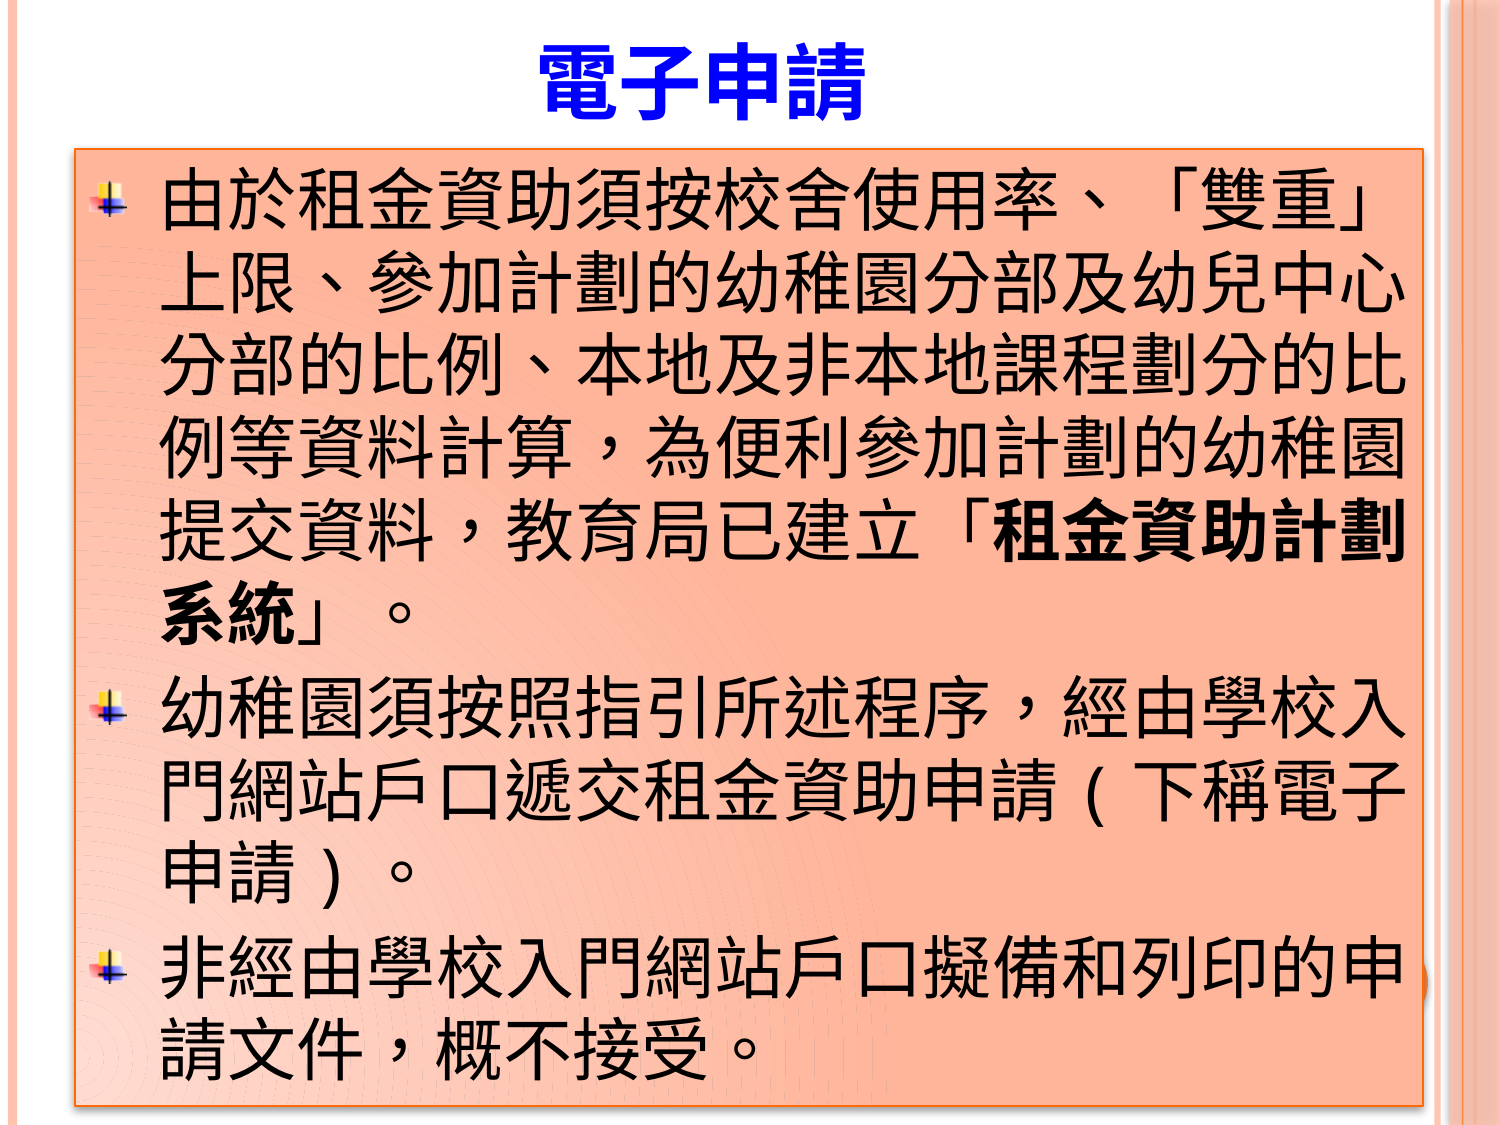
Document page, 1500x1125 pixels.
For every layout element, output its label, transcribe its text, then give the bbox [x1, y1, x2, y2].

picture [89, 179, 127, 217]
picture [89, 947, 127, 984]
list 由於租金資助須按校舍使用率、「雙重」上限、參加計劃的幼稚園分部及幼兒中心分部的比例、本地及非本地課程劃分的比例等資料計算，為便利參加計劃的幼稚園提交資料，教育局已建立「租金資助計劃系統」。 幼稚園須按照指引所述程序，經由學校入門網站戶口遞交租金資助申請(下稱電子申請)。 非經由學校入門網站戶口擬備和列印的申請文件，概不接受。 [74, 148, 1424, 1107]
title 電子申請 [75, 25, 1329, 138]
picture [89, 687, 127, 725]
